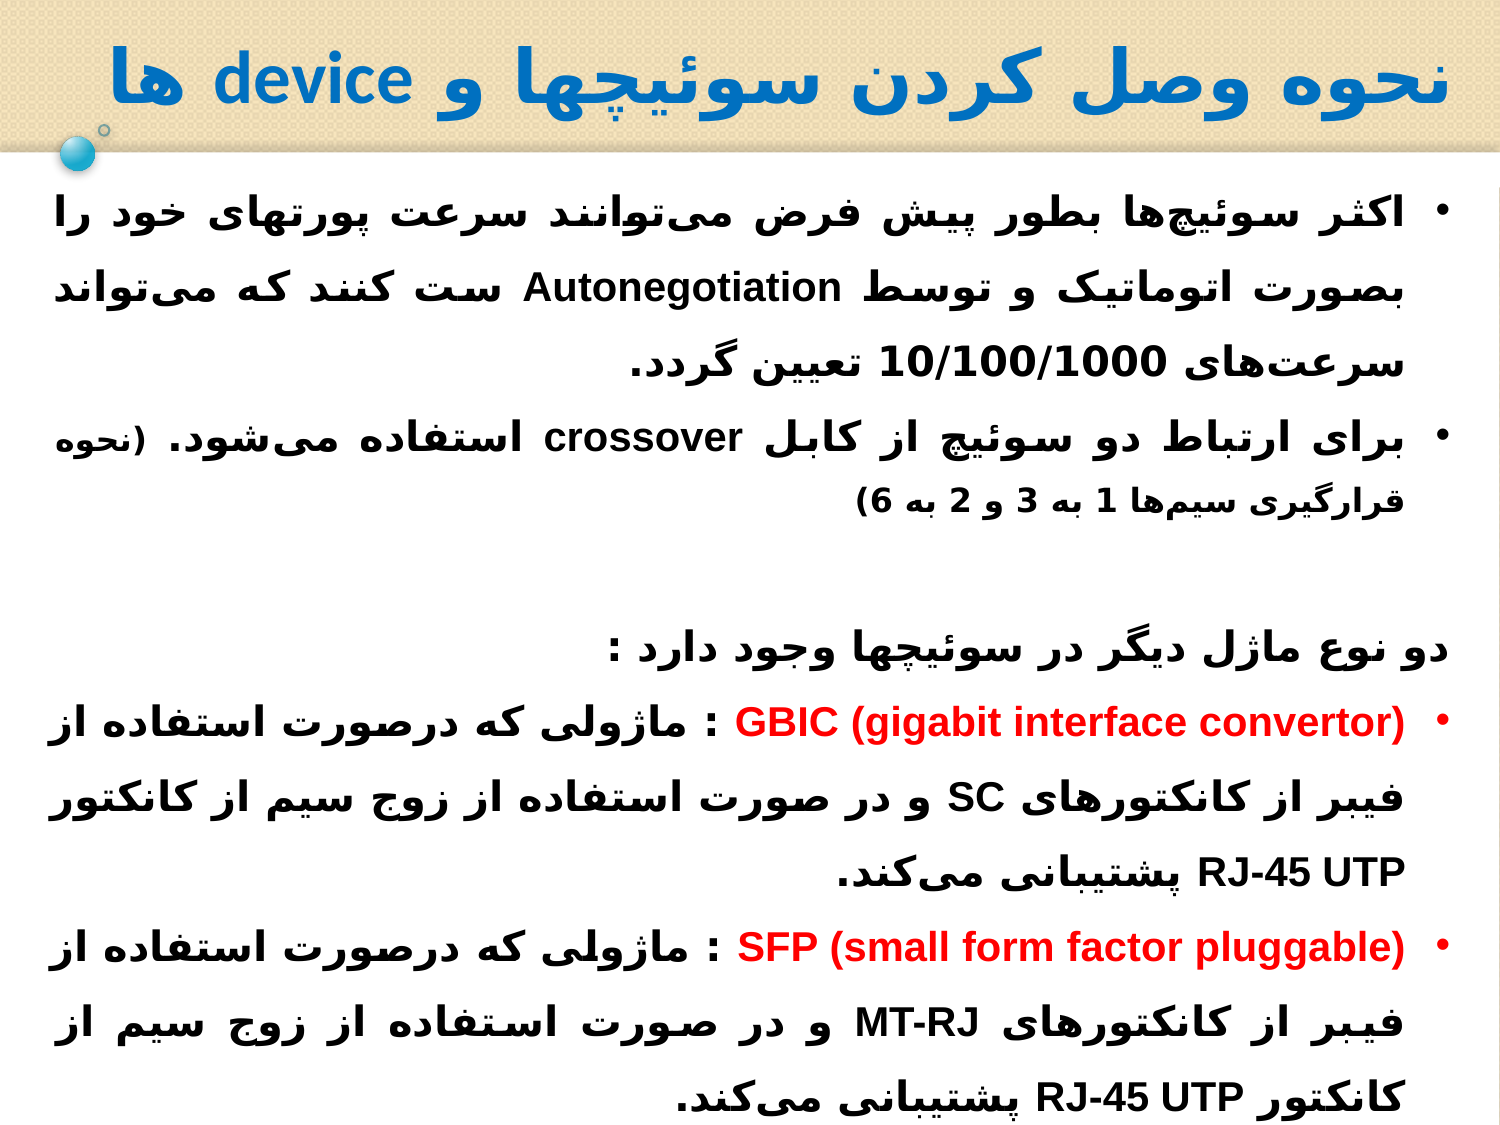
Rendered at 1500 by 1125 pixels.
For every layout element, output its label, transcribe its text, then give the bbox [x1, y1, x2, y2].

text_box اکثر سوئیچ‌ها بطور پیش فرض می‌توانند سرعت پورتهای خود را بصورت اتوماتیک و توسط Autonegotiation ست کنند که می‌تواند سرعت‌های 10/100/1000 تعیین گردد. برای ارتباط دو سوئیچ از کابل crossover استفاده می‌شود. (نحوه قرارگیری سیم‌ها 1 به 3 و 2 به 6) دو نوع ماژل دیگر در سوئیچها وجود دارد : GBIC (gigabit interface convertor) : ماژولی که درصورت استفاده از فیبر از کانکتورهای SC و در صورت استفاده از زوج سیم از کانکتور RJ-45 UTP پشتیبانی می‌کند. SFP (small form factor pluggable) : ماژولی که درصورت استفاده از فیبر از کانکتورهای MT-RJ و در صورت استفاده از زوج سیم از کانکتور RJ-45 UTP پشتیبانی می‌کند. [35, 152, 1465, 1125]
list نحوه وصل کردن سوئیچها و device ها [23, 31, 1473, 126]
